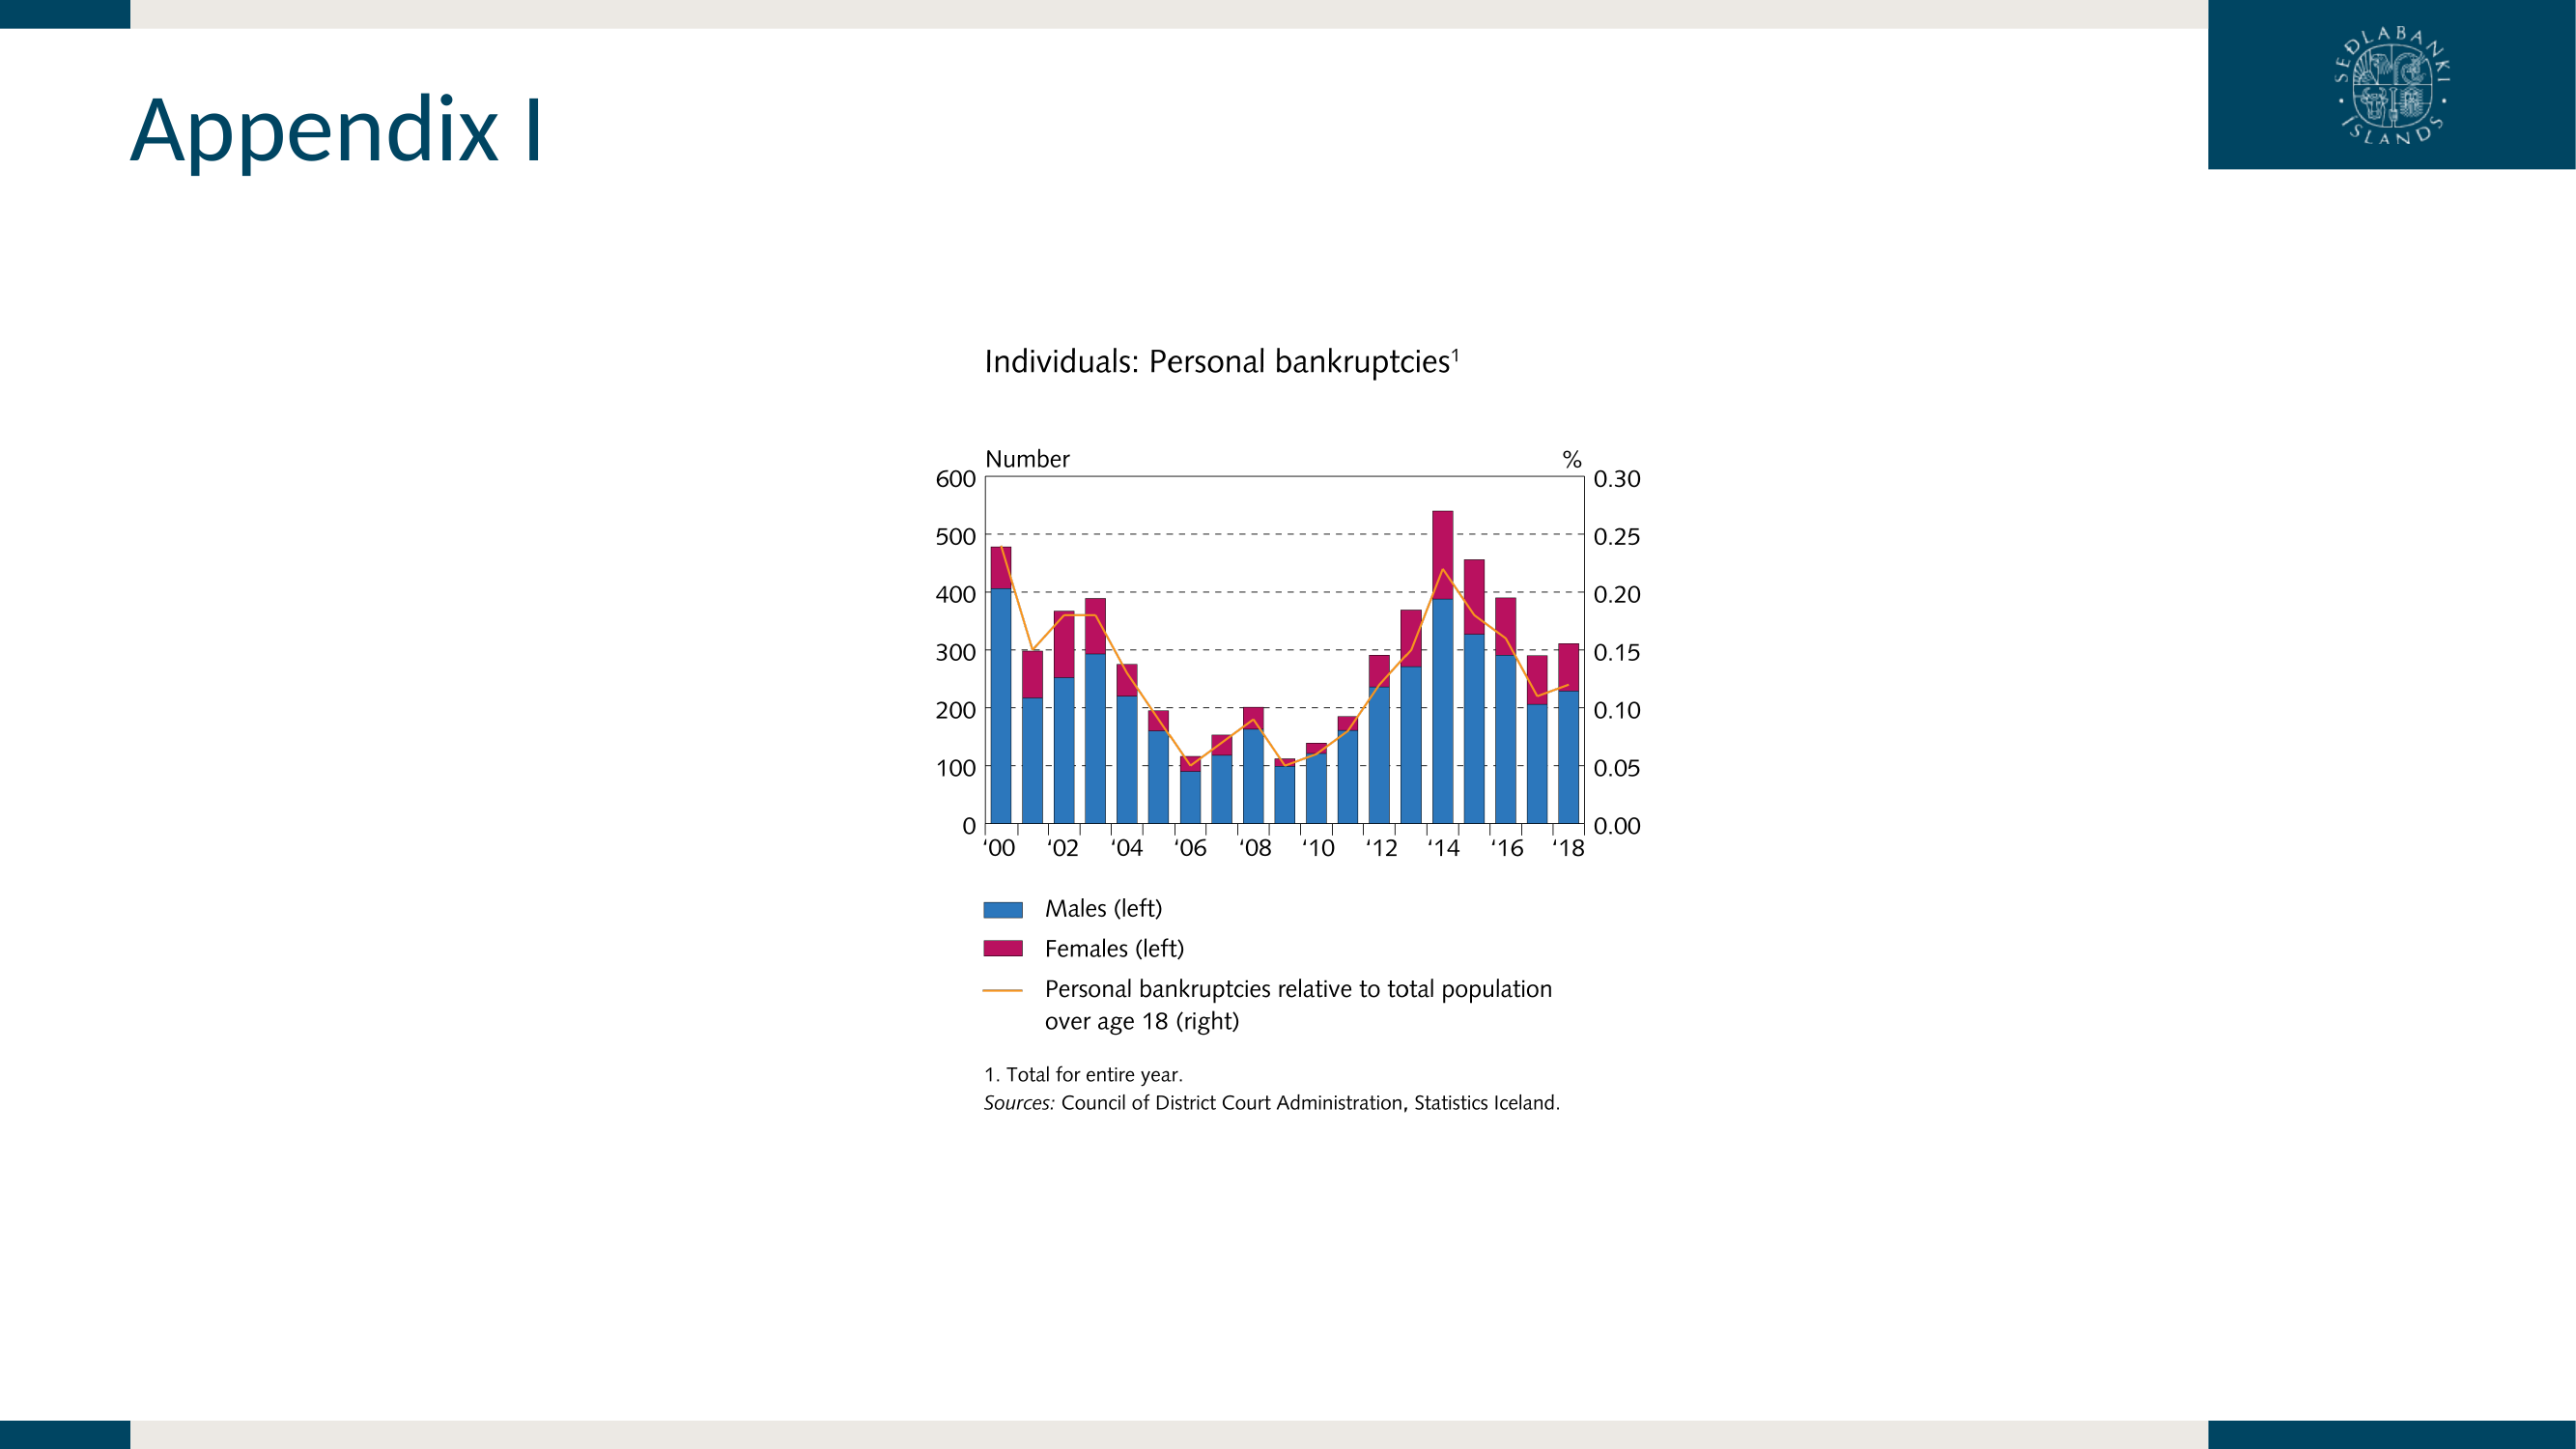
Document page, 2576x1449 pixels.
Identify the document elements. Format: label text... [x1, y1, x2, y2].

title Appendix I [129, 86, 2178, 290]
picture [935, 333, 1641, 1115]
